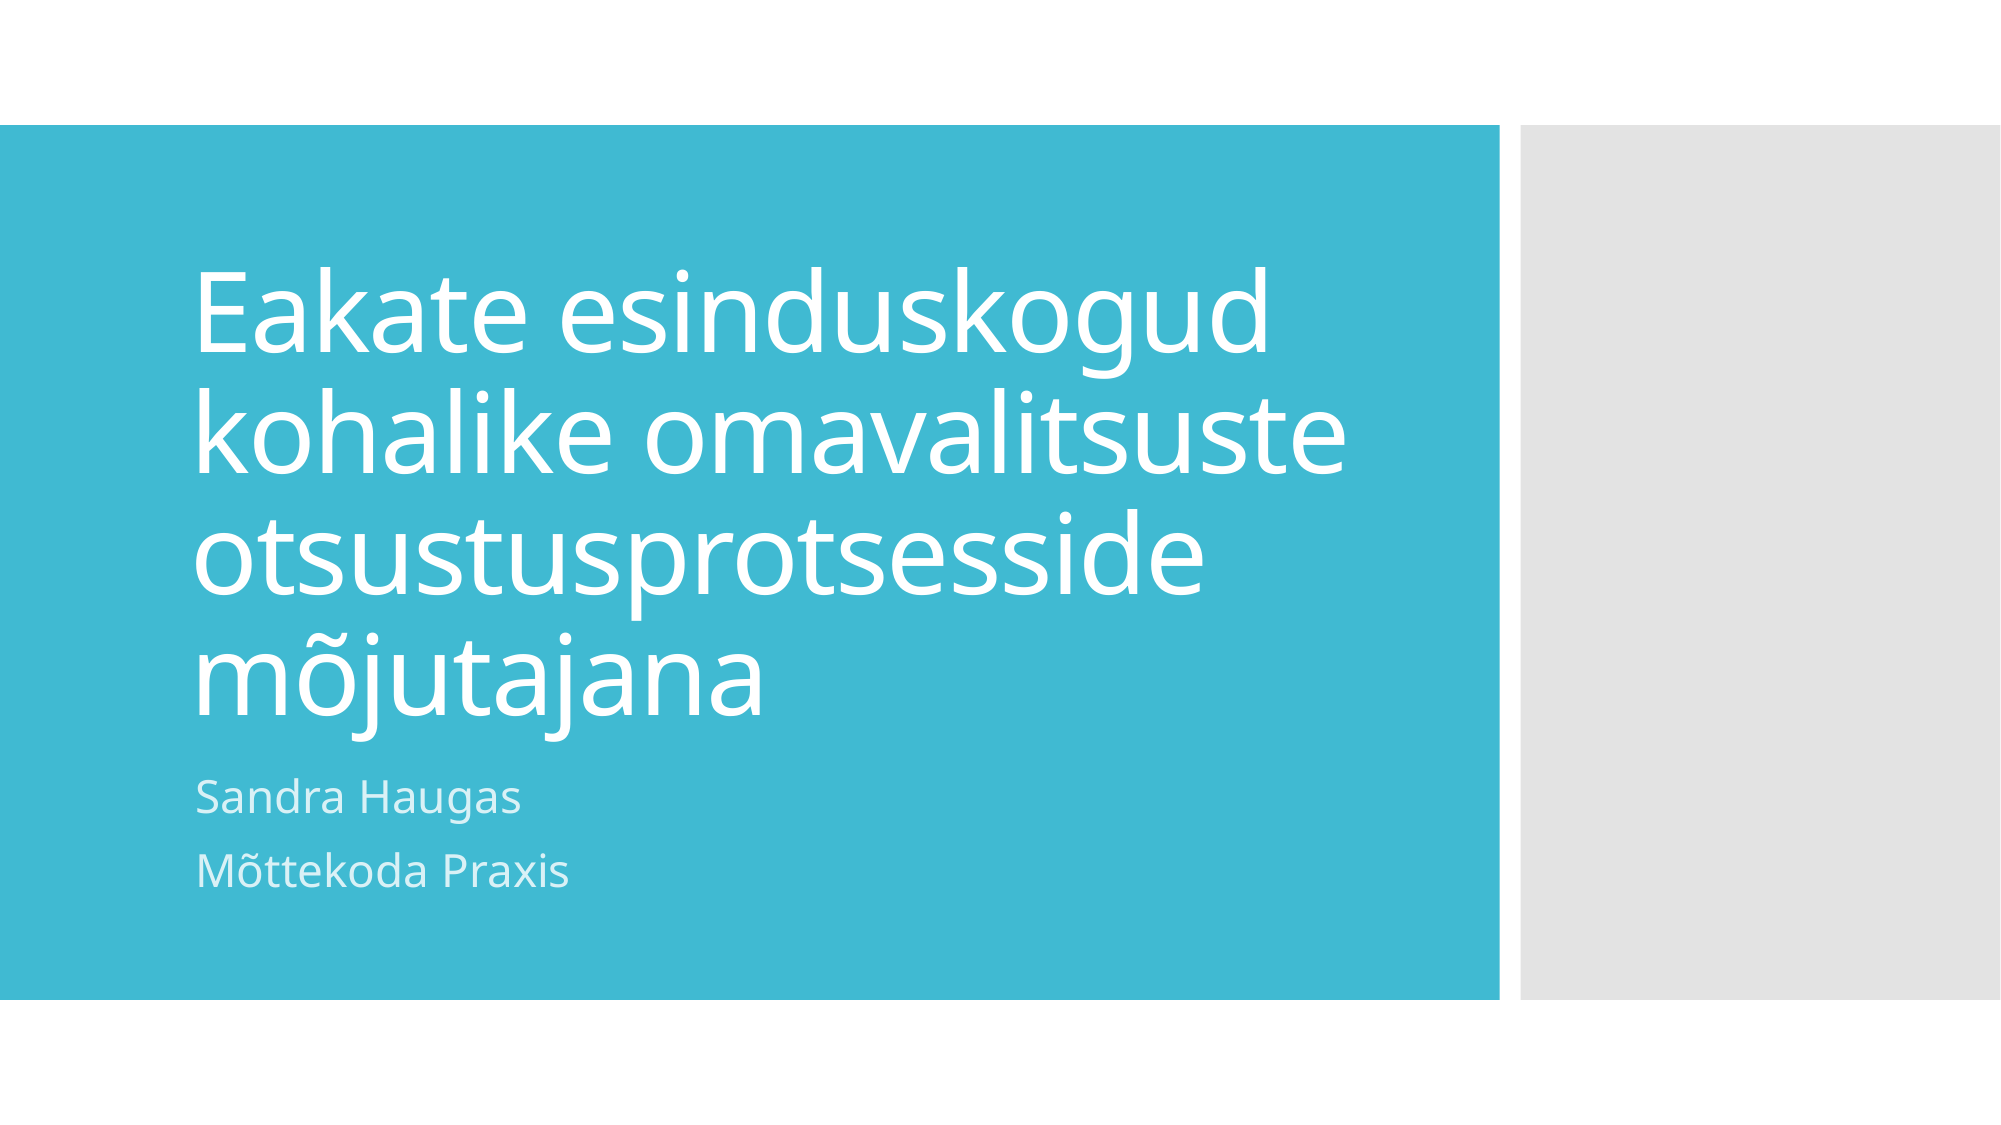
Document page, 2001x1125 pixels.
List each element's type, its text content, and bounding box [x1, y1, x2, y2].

subtitle Sandra Haugas Mõttekoda Praxis [180, 766, 1381, 917]
title Eakate esinduskogud kohalike omavalitsuste otsustusprotsesside mõjutajana [175, 213, 1376, 747]
